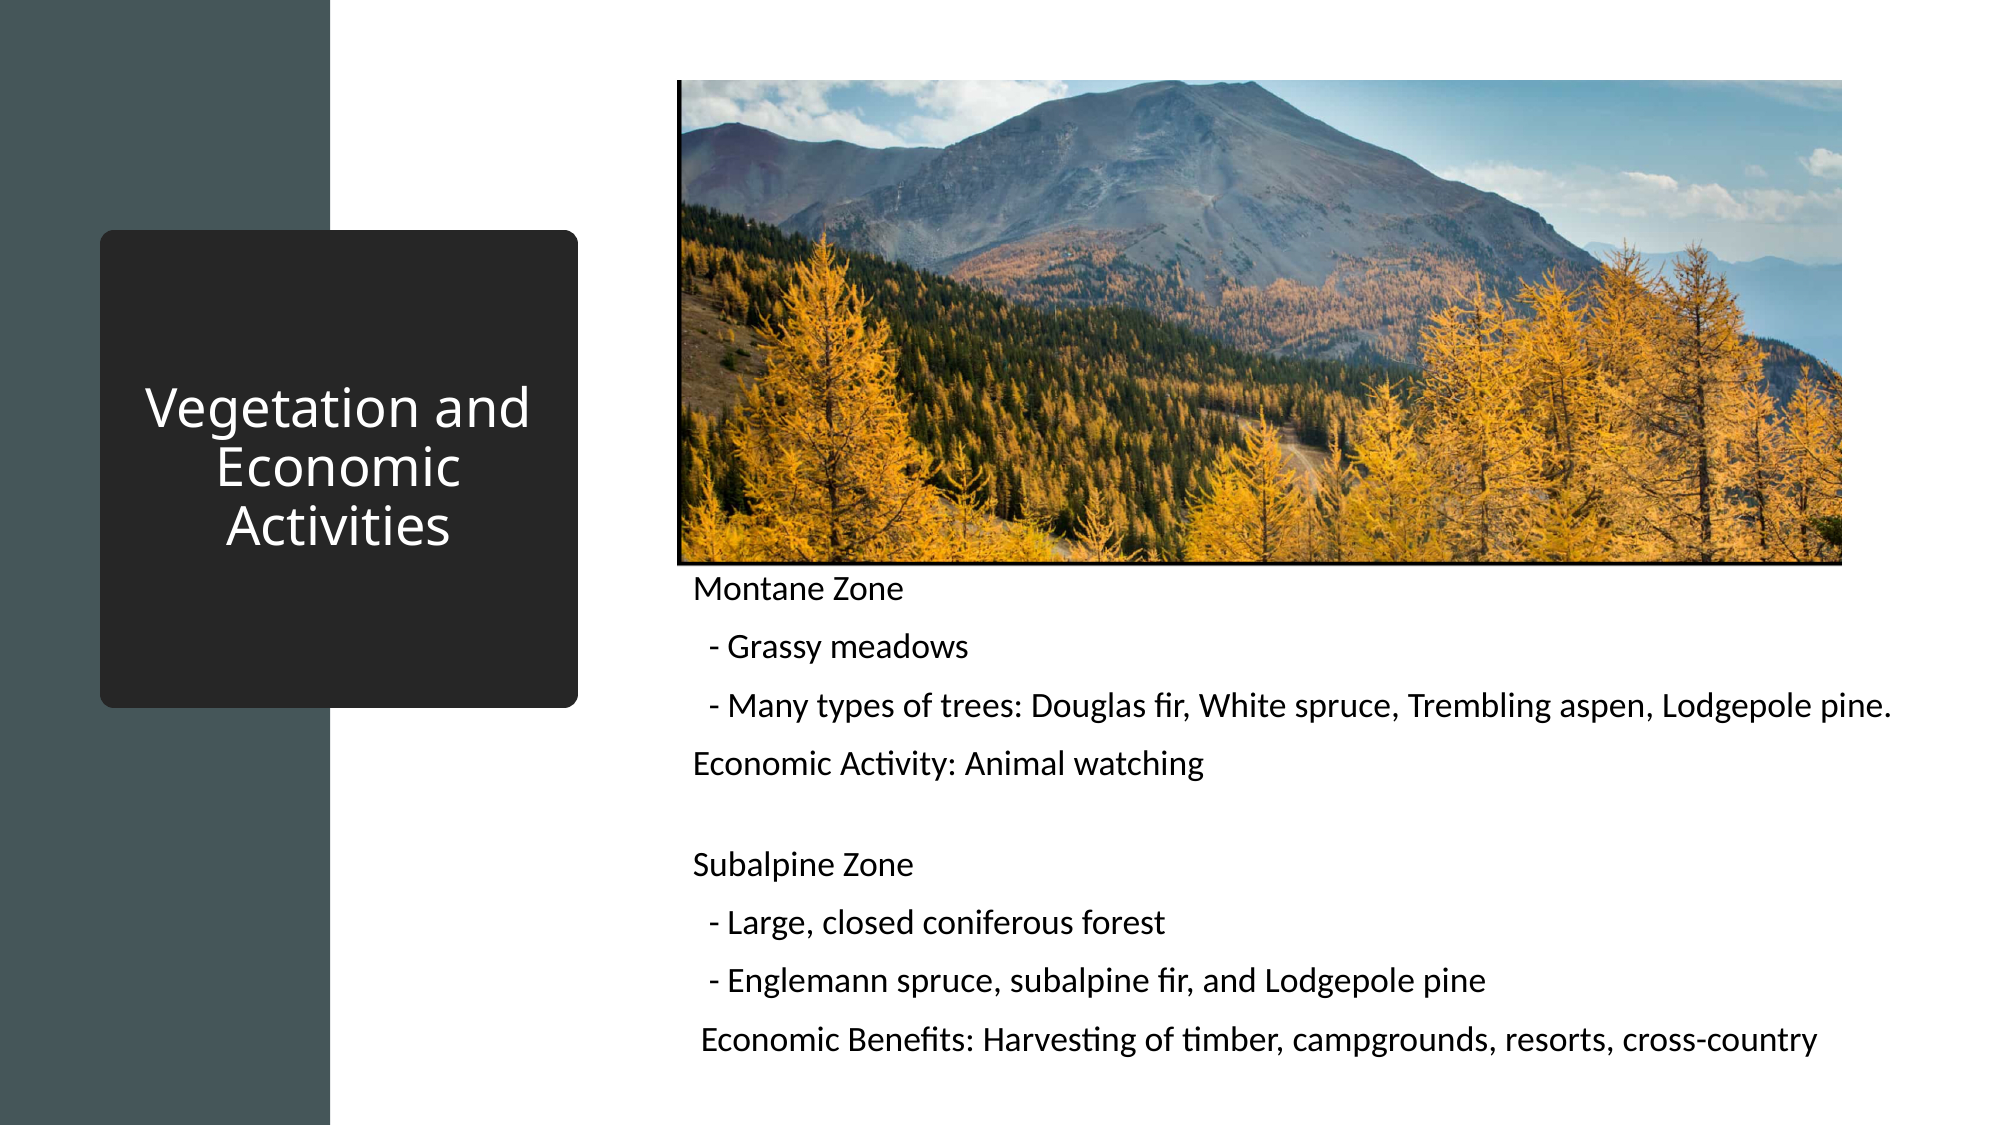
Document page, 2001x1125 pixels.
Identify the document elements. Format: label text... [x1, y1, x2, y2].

list Subalpine Zone - Large, closed coniferous forest - Englemann spruce, subalpine fir, and Lodgepole pine Economic Benefits: Harvesting of timber, campgrounds, resorts, cross-country [677, 838, 1921, 1067]
text_box [0, 0, 331, 1125]
picture [677, 80, 1842, 567]
title Vegetation and Economic Activities [113, 243, 564, 694]
list Montane Zone - Grassy meadows - Many types of trees: Douglas fir, White spruce, Trembling aspen, Lodgepole pine. Economic Activity: Animal watching [677, 562, 2000, 791]
